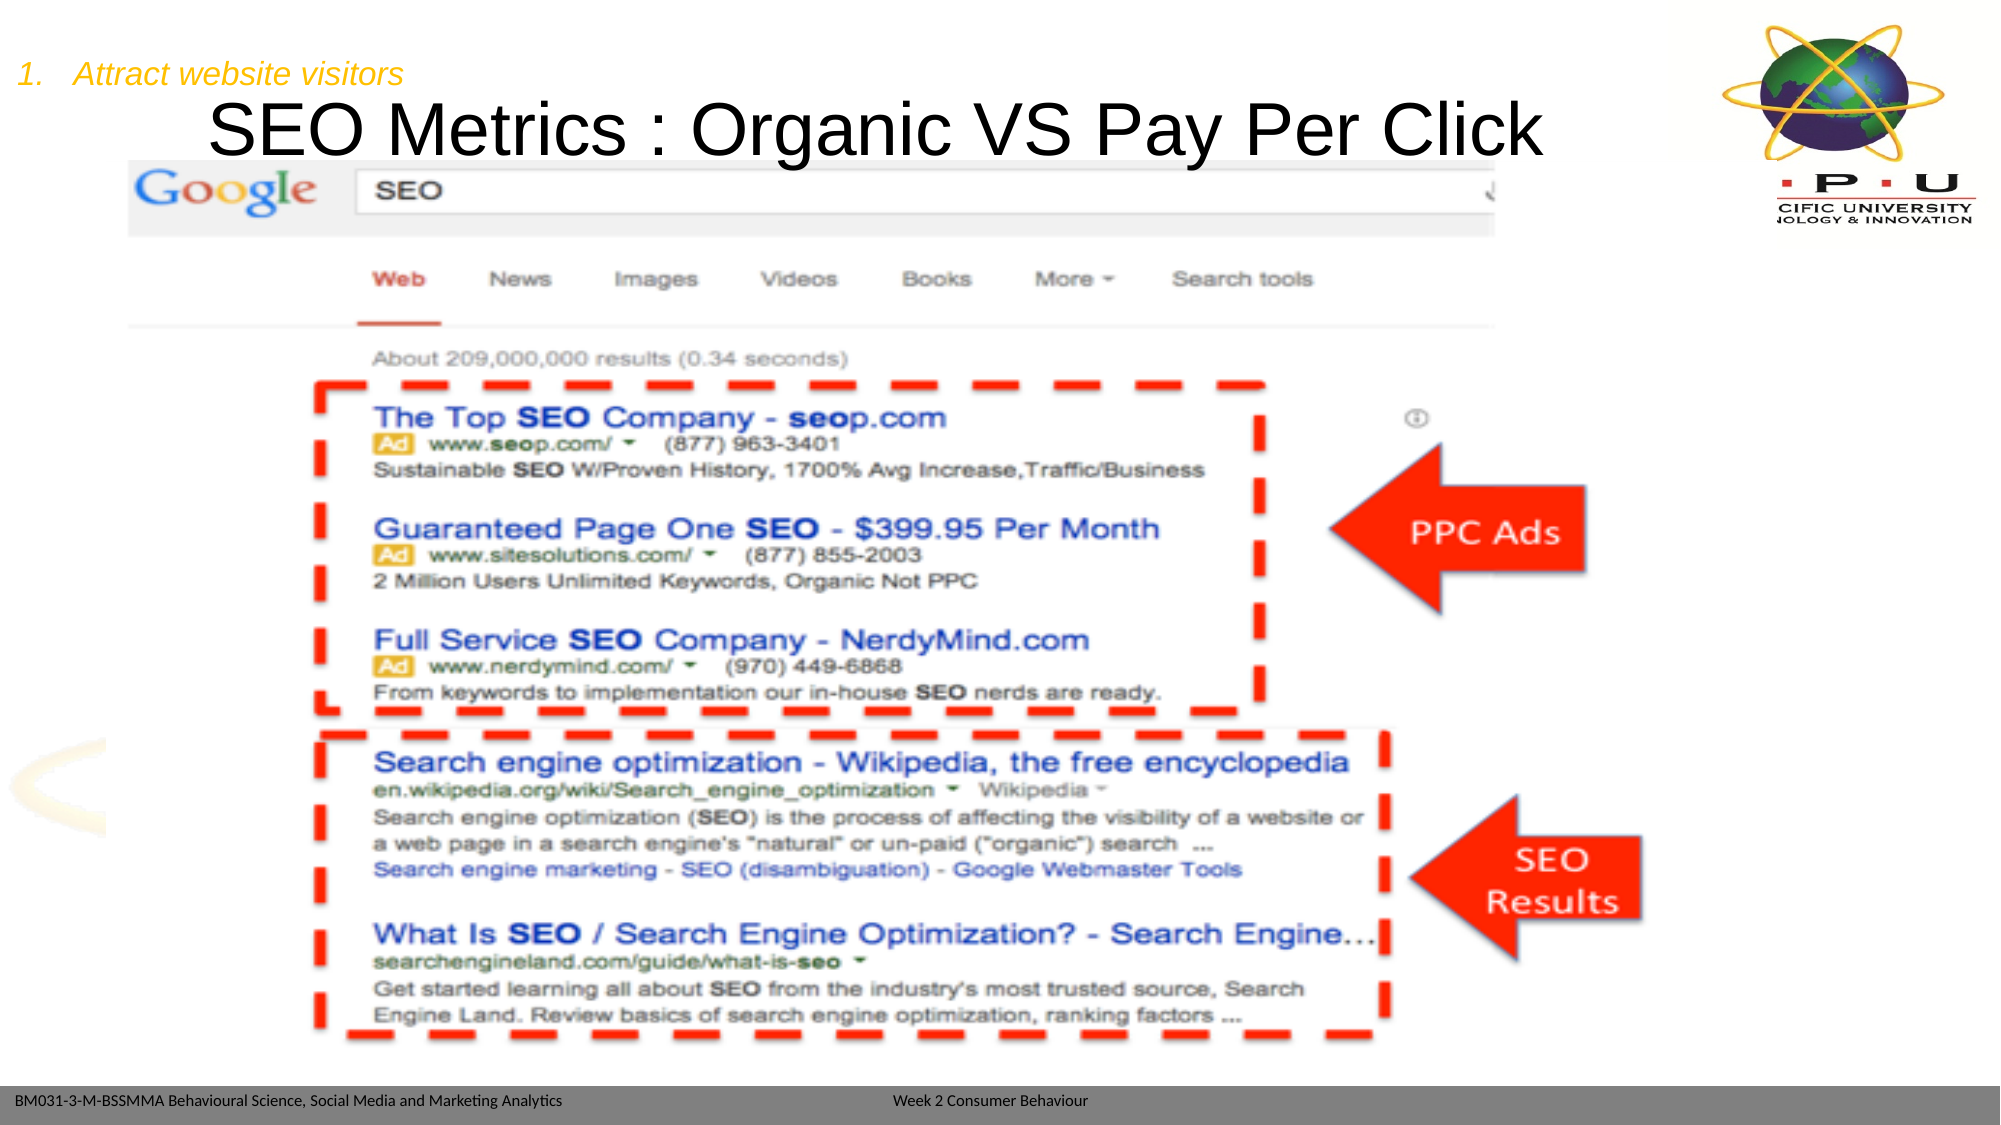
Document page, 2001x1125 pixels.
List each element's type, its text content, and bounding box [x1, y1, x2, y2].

picture [105, 0, 2000, 1080]
text_box Attract website visitors [2, 45, 430, 100]
title SEO Metrics : Organic VS Pay Per Click [106, 32, 1647, 160]
